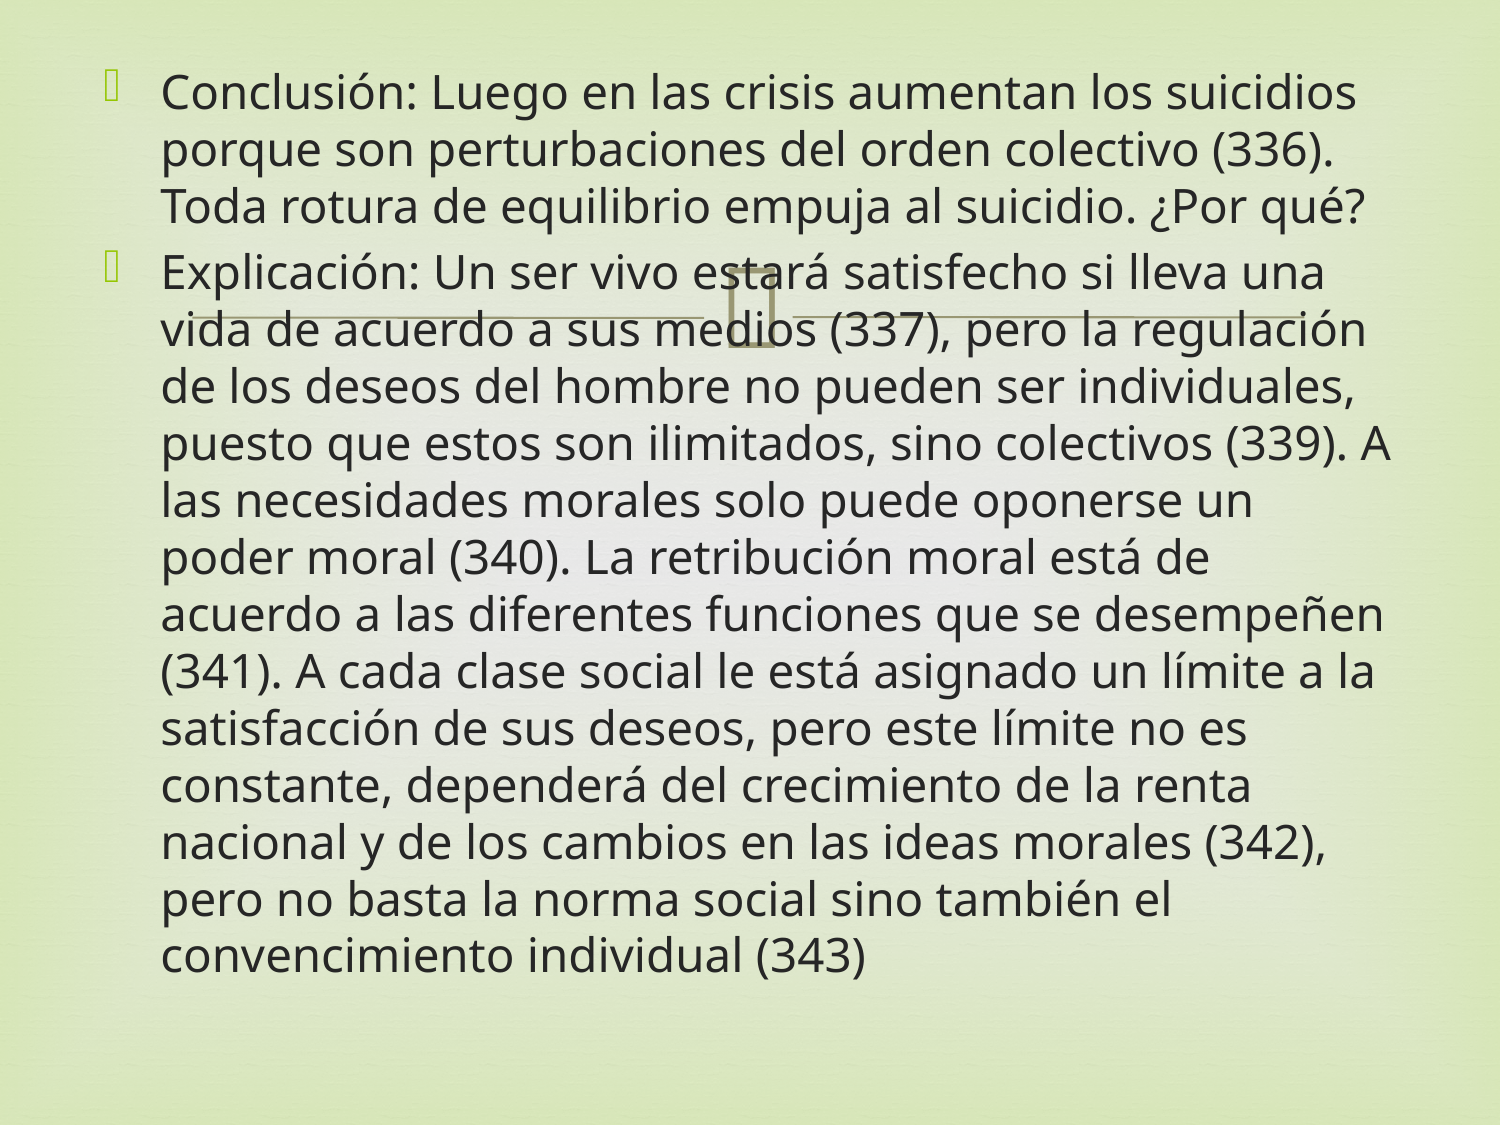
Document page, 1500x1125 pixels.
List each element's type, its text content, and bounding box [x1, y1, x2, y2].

list Conclusión: Luego en las crisis aumentan los suicidios porque son perturbaciones del orden colectivo (336). Toda rotura de equilibrio empuja al suicidio. ¿Por qué? Explicación: Un ser vivo estará satisfecho si lleva una vida de acuerdo a sus medios (337), pero la regulación de los deseos del hombre no pueden ser individuales, puesto que estos son ilimitados, sino colectivos (339). A las necesidades morales solo puede oponerse un poder moral (340). La retribución moral está de acuerdo a las diferentes funciones que se desempeñen (341). A cada clase social le está asignado un límite a la satisfacción de sus deseos, pero este límite no es constante, dependerá del crecimiento de la renta nacional y de los cambios en las ideas morales (342), pero no basta la norma social sino también el convencimiento individual (343) [88, 54, 1412, 1071]
